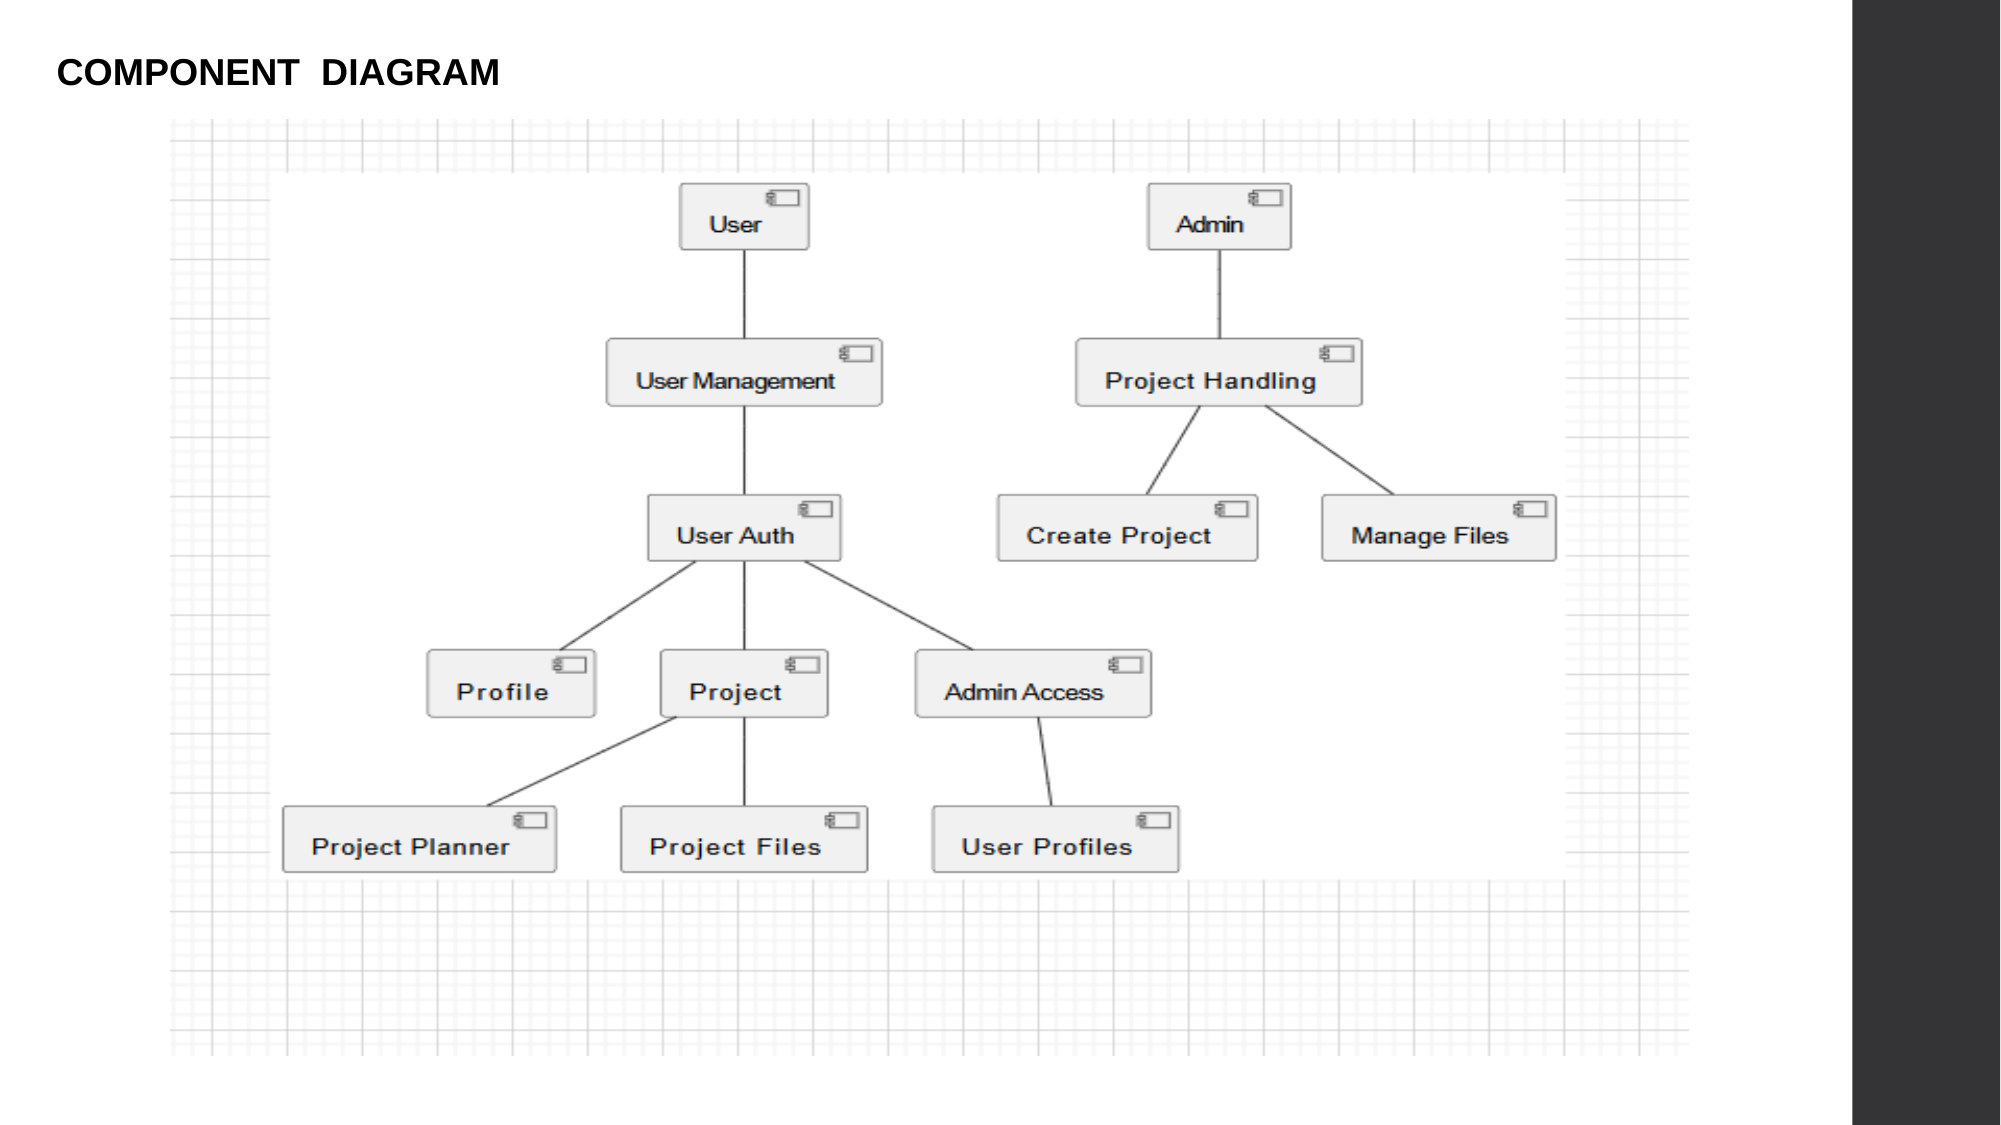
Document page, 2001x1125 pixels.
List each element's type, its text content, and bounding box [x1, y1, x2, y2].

text_box COMPONENT DIAGRAM [41, 40, 526, 146]
picture [170, 119, 1689, 1056]
